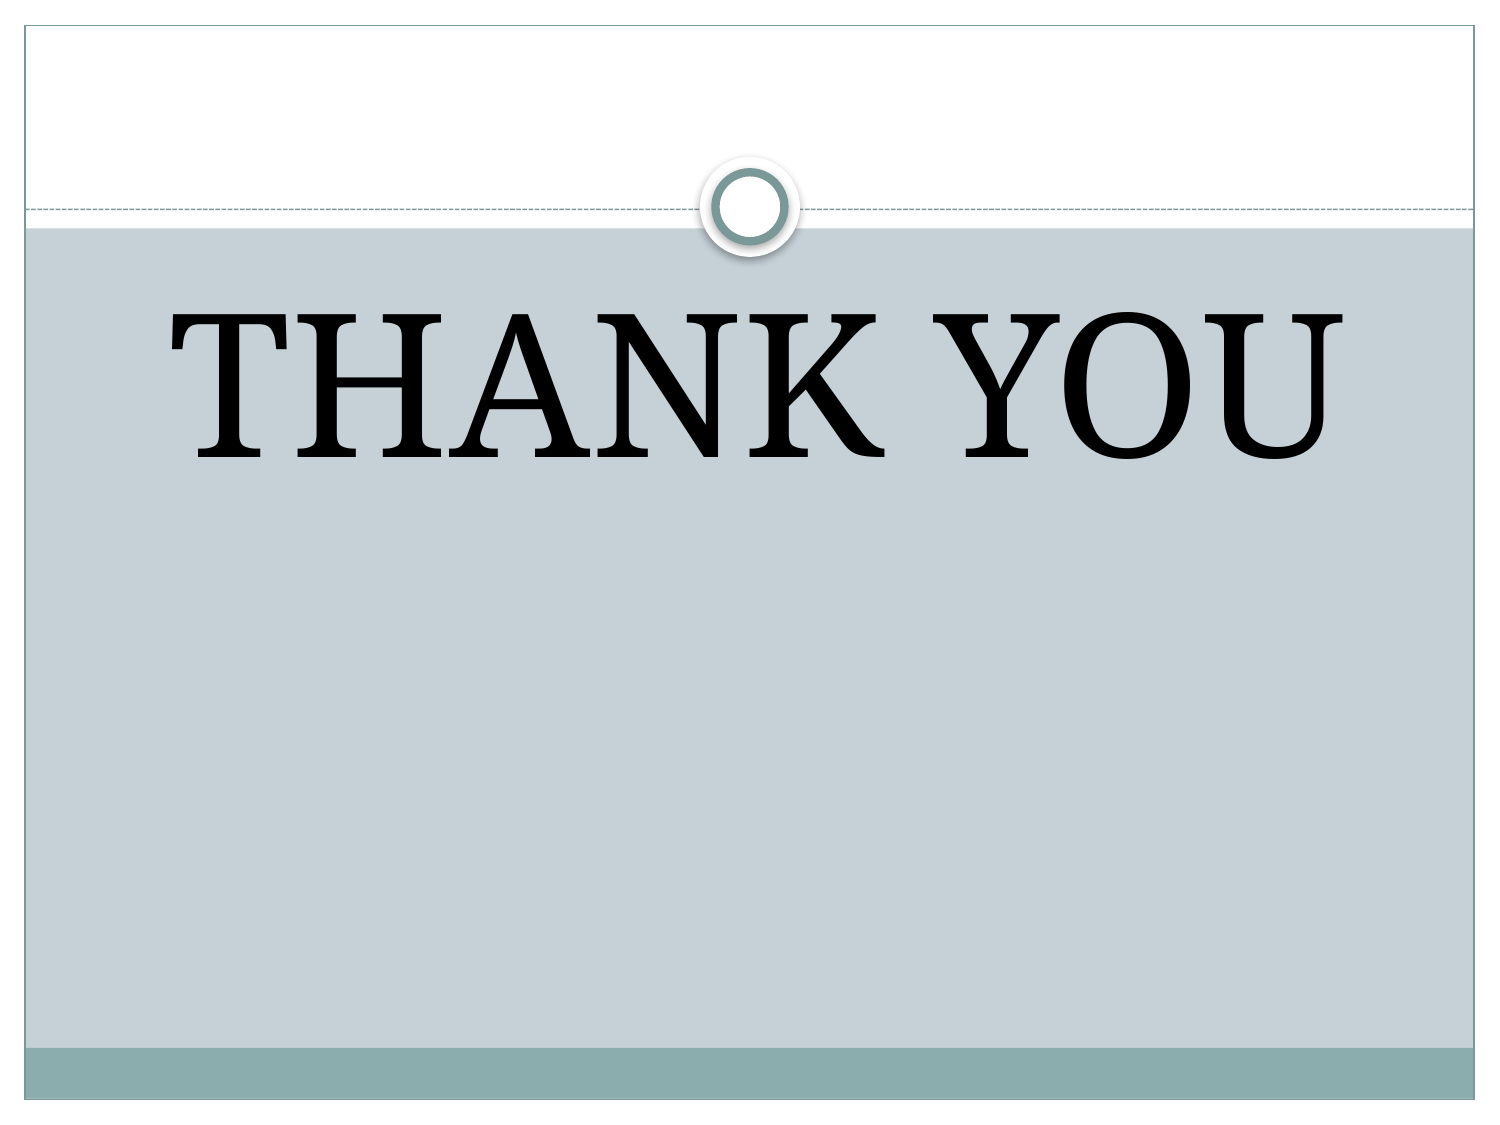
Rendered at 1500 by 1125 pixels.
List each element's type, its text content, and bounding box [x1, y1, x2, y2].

list THANK YOU [49, 250, 1445, 1001]
